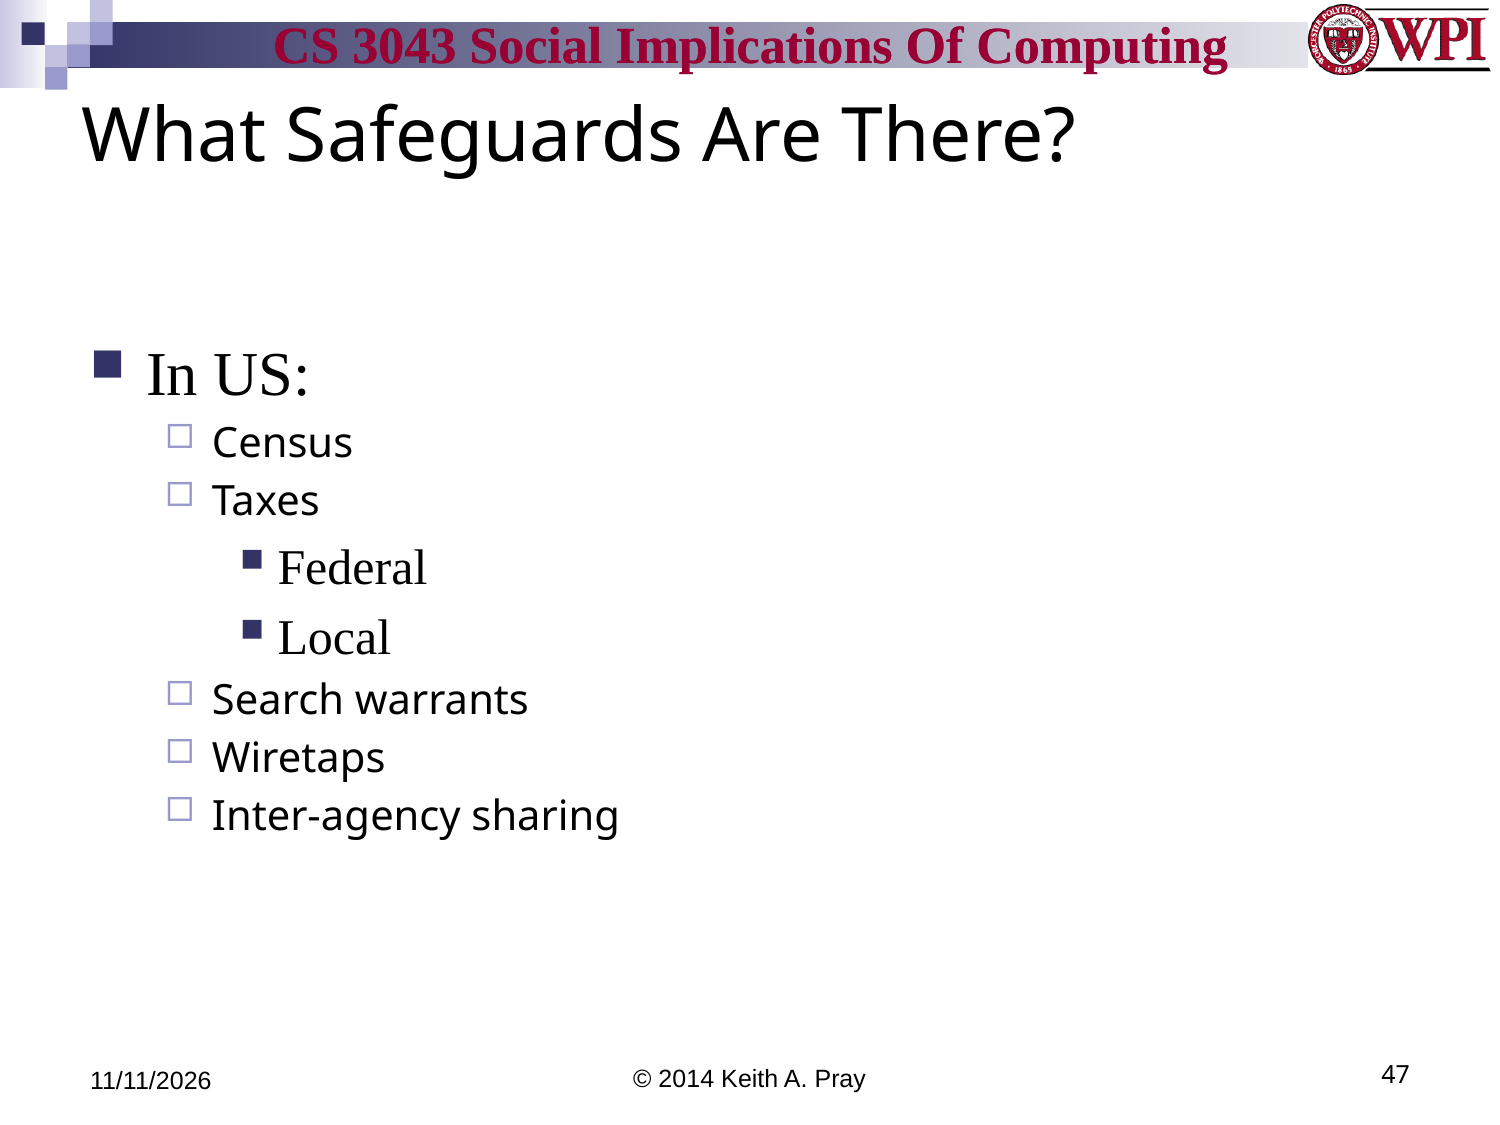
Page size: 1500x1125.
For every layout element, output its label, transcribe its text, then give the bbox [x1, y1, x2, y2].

picture [1308, 3, 1500, 75]
title What Safeguards Are There? [66, 37, 1438, 226]
footer © 2014 Keith A. Pray [512, 1024, 988, 1101]
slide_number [74, 1024, 426, 1103]
slide_number 47 [1074, 1024, 1426, 1101]
list In US: Census Taxes Federal Local Search warrants Wiretaps Inter-agency sharing [74, 324, 1426, 963]
